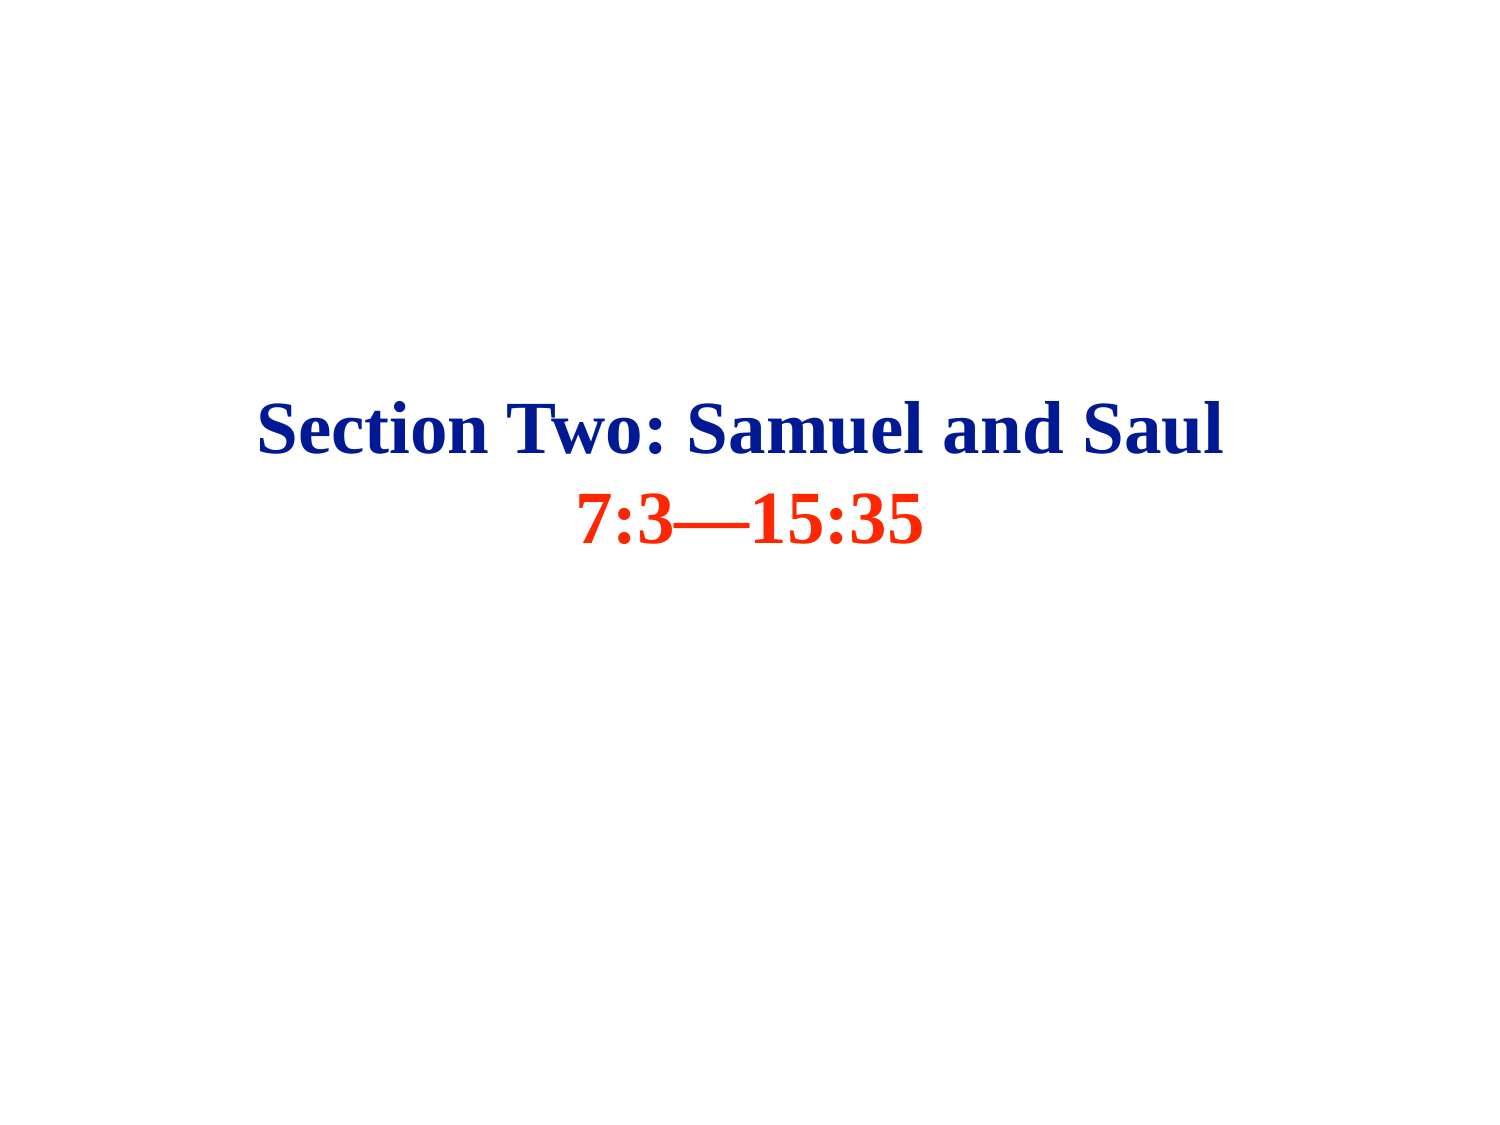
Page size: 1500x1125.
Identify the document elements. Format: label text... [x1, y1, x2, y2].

title Section Two: Samuel and Saul 7:3—15:35 [111, 299, 1388, 638]
